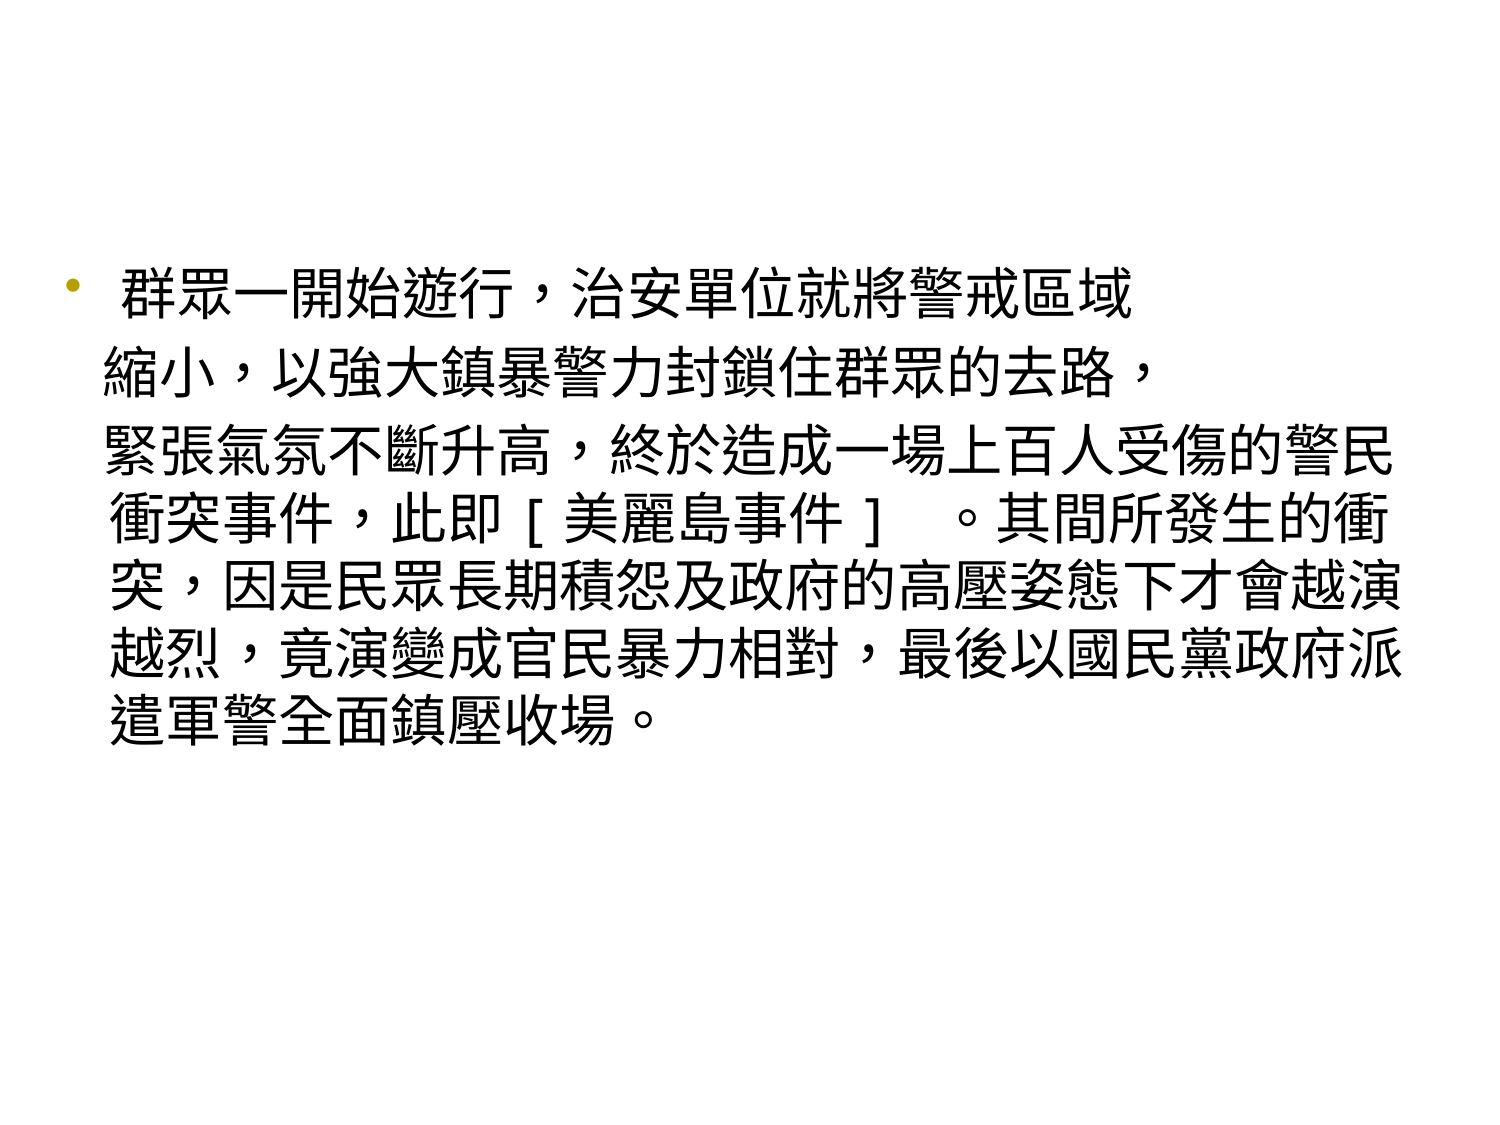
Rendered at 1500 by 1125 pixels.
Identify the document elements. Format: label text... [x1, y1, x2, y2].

list 群眾一開始遊行，治安單位就將警戒區域 縮小，以強大鎮暴警力封鎖住群眾的去路， 緊張氣氛不斷升高，終於造成一場上百人受傷的警民衝突事件，此即[美麗島事件] 。其間所發生的衝突，因是民眾長期積怨及政府的高壓姿態下才會越演越烈，竟演變成官民暴力相對，最後以國民黨政府派遣軍警全面鎮壓收場。 [49, 250, 1445, 1001]
